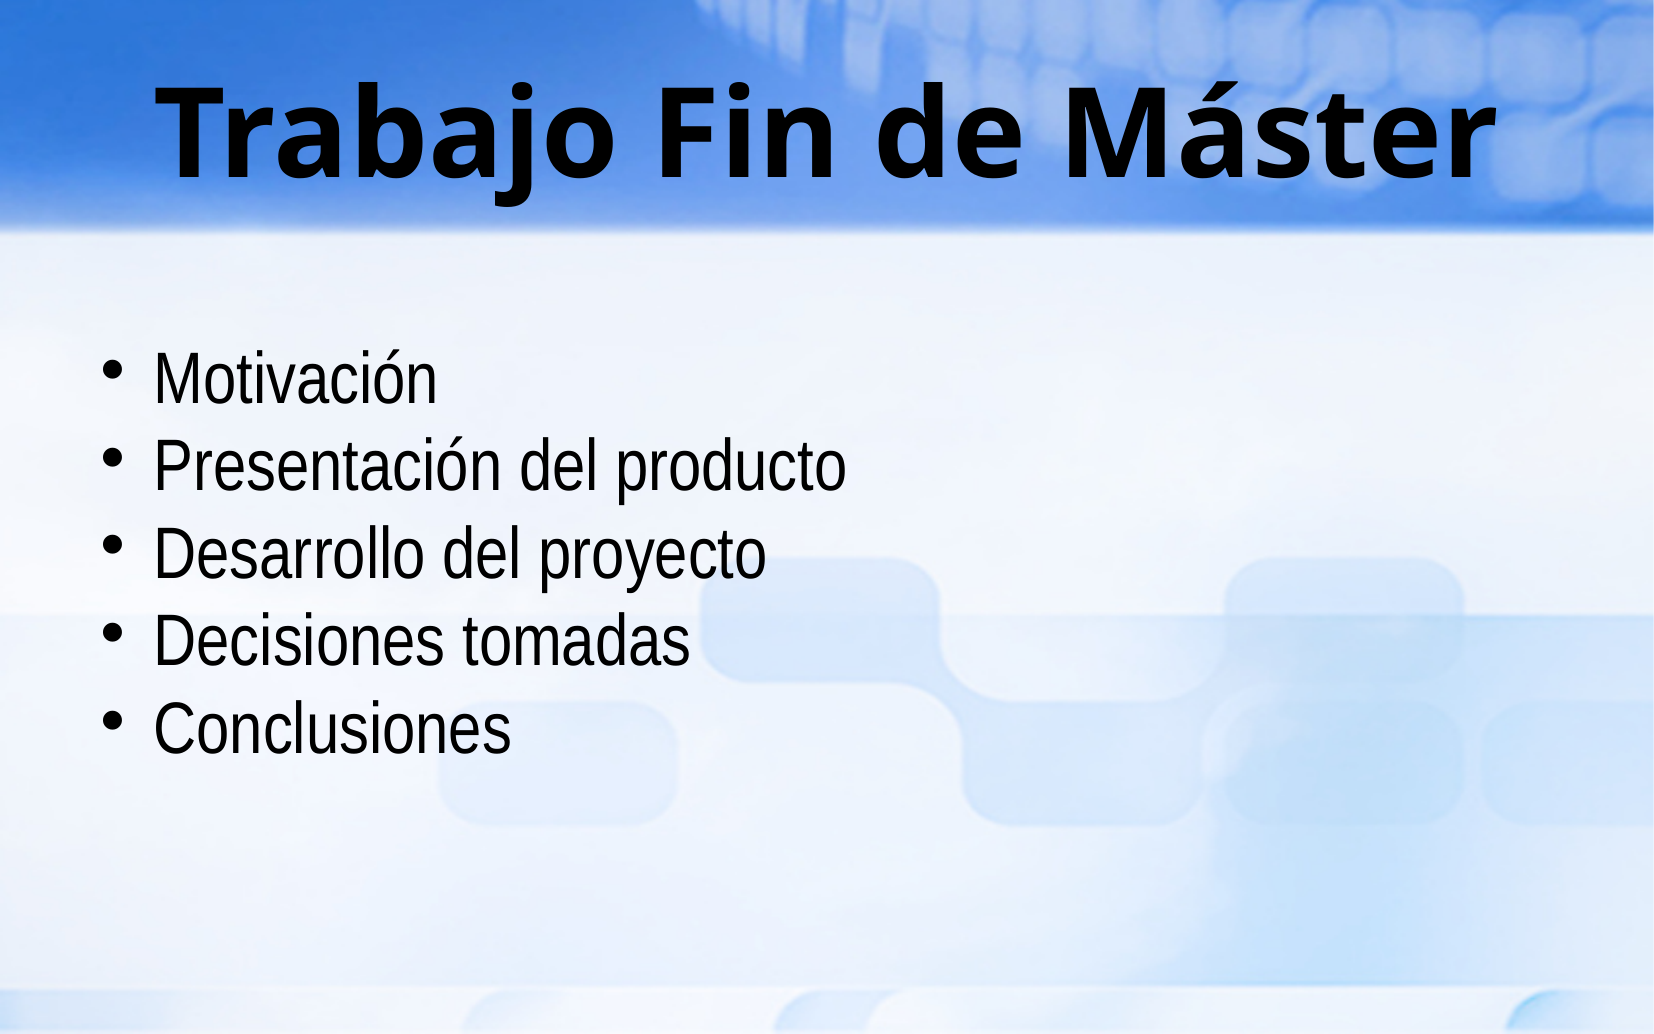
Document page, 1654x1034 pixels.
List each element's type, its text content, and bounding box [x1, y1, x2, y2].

text_box Trabajo Fin de Máster [82, 41, 1571, 214]
picture [0, 0, 1654, 1034]
text_box Motivación Presentación del producto Desarrollo del proyecto Decisiones tomadas Conclusiones [82, 330, 1571, 930]
